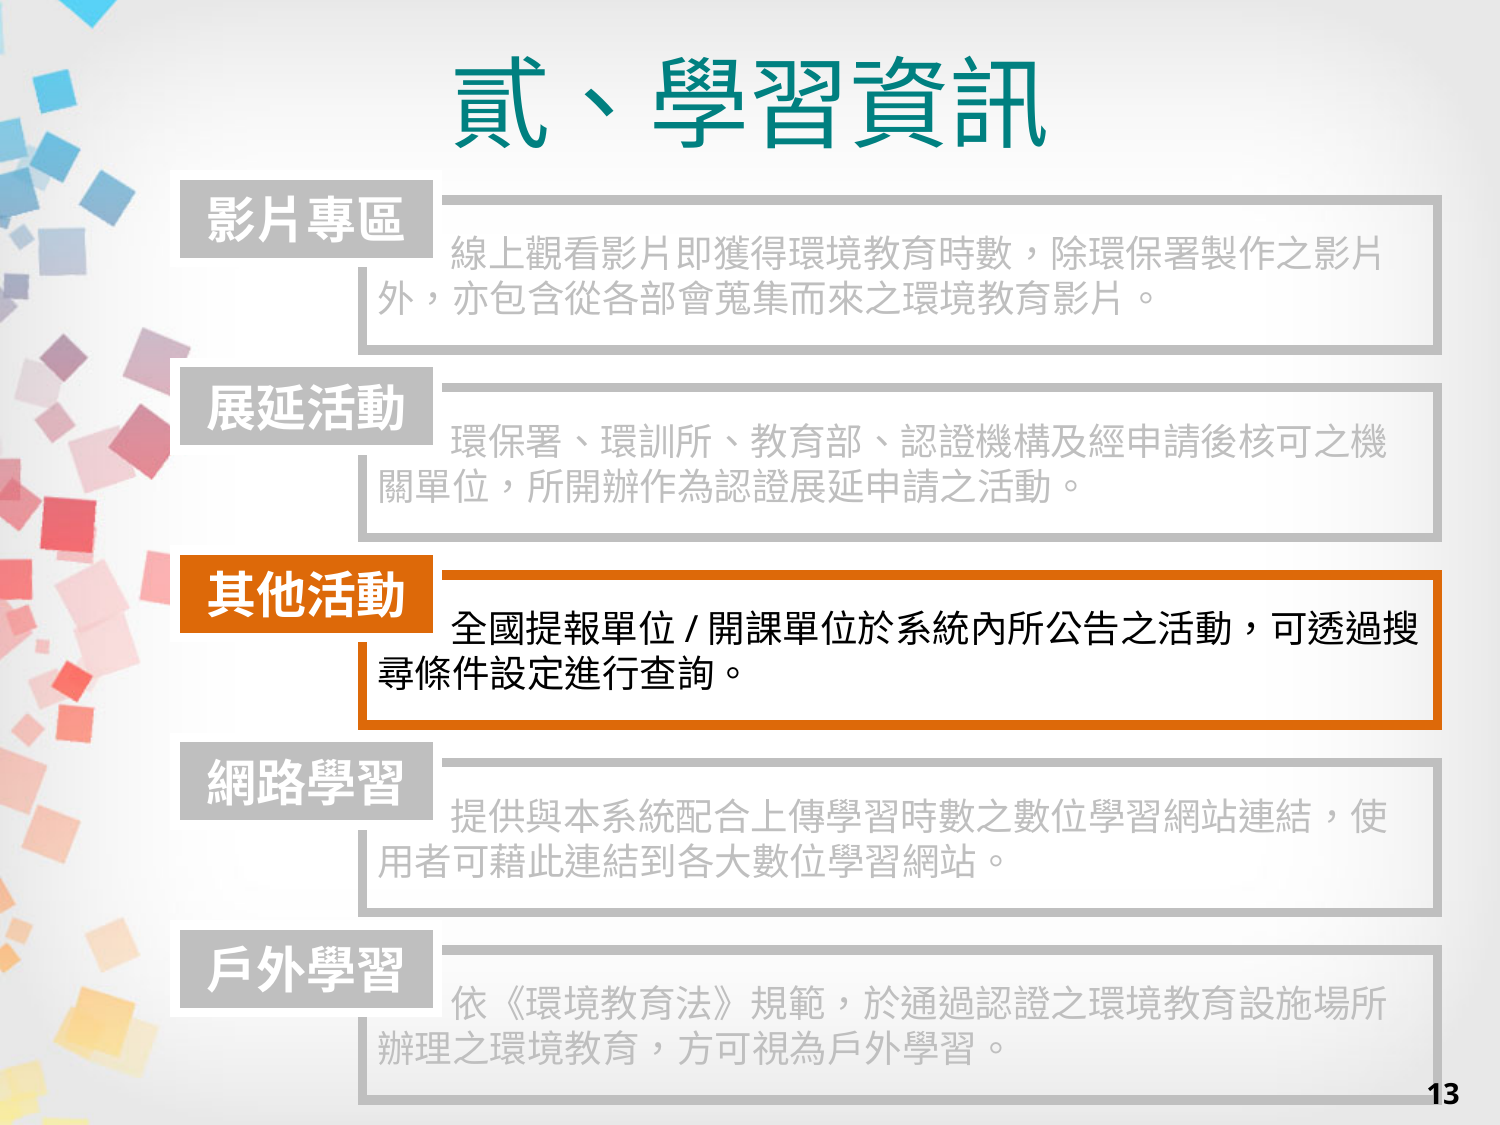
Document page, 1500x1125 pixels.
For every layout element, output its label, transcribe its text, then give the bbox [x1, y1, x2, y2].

text_box 戶外學習 [174, 924, 438, 1013]
slide_number 13 [1387, 1065, 1475, 1125]
text_box 展延活動 [174, 362, 438, 450]
text_box 其他活動 [174, 549, 438, 638]
text_box 全國提報單位/開課單位於系統內所公告之活動，可透過搜尋條件設定進行查詢。 [362, 574, 1438, 725]
text_box 線上觀看影片即獲得環境教育時數，除環保署製作之影片外，亦包含從各部會蒐集而來之環境教育影片。 [362, 199, 1438, 350]
picture [0, 0, 1500, 1125]
text_box 網路學習 [174, 737, 438, 825]
text_box 環保署、環訓所、教育部、認證機構及經申請後核可之機關單位，所開辦作為認證展延申請之活動。 [362, 387, 1438, 538]
text_box 提供與本系統配合上傳學習時數之數位學習網站連結，使用者可藉此連結到各大數位學習網站。 [362, 762, 1438, 913]
text_box 影片專區 [174, 174, 438, 263]
title 貳、學習資訊 [75, 37, 1425, 163]
text_box 依《環境教育法》規範，於通過認證之環境教育設施場所辦理之環境教育，方可視為戶外學習。 [362, 949, 1438, 1100]
